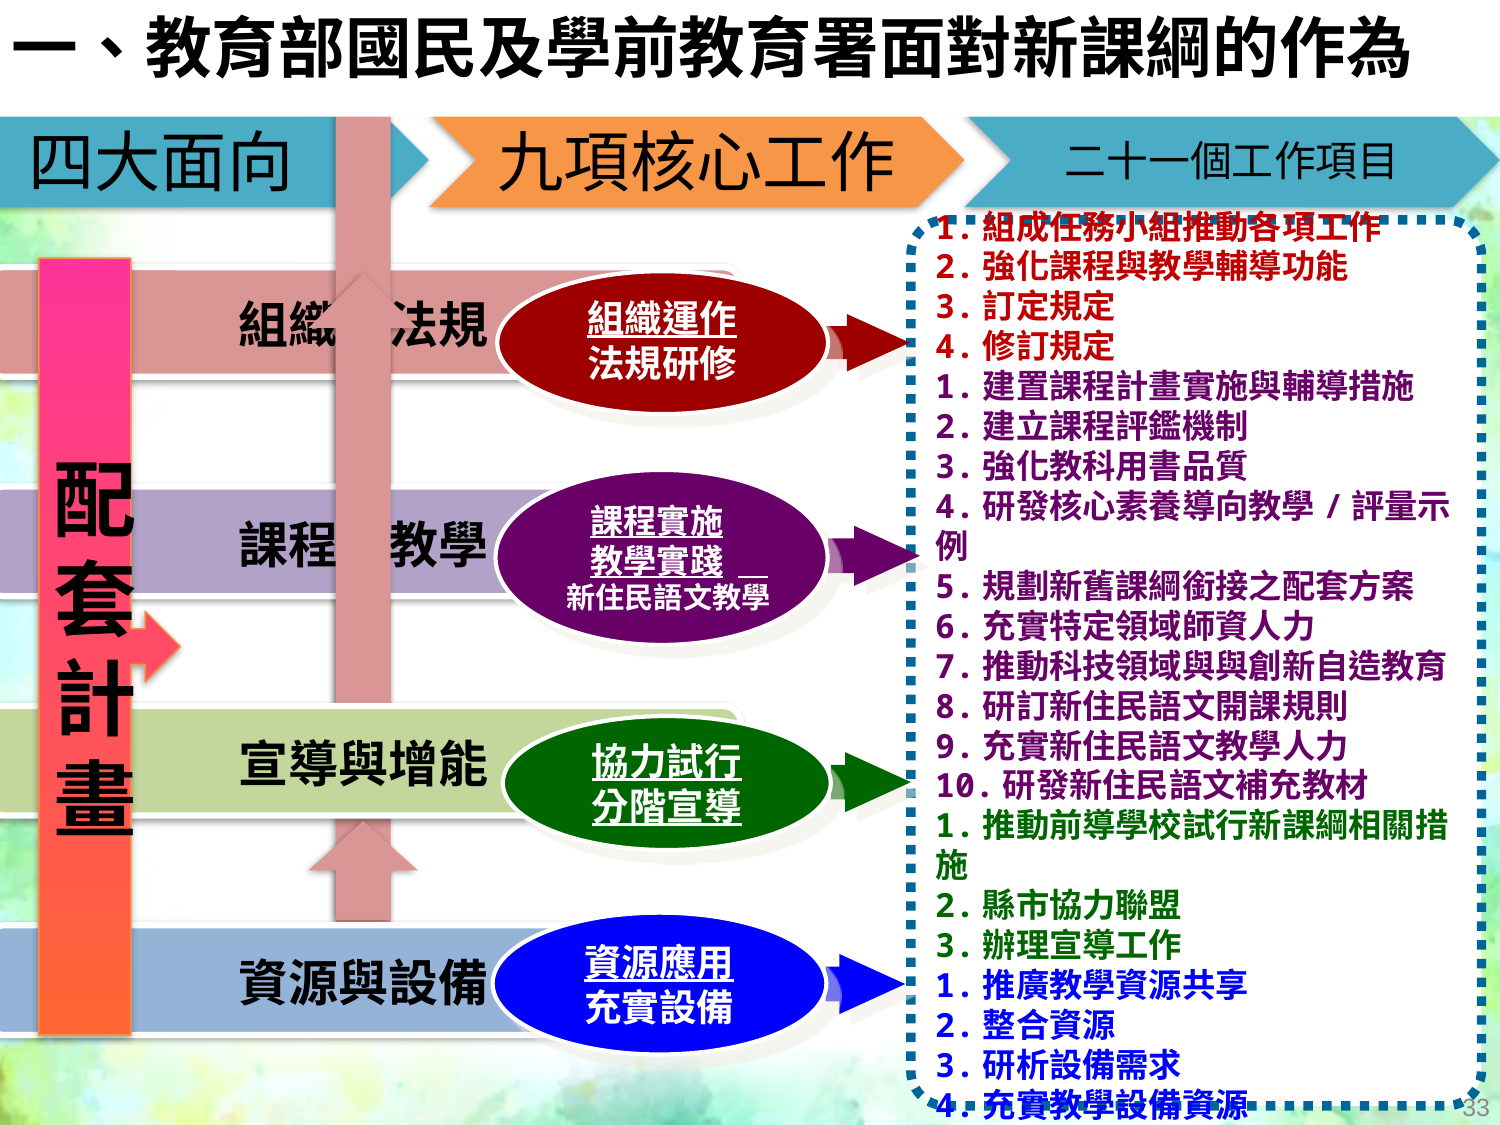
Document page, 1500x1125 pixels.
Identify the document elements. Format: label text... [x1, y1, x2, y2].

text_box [0, 112, 1500, 208]
picture [0, 208, 335, 264]
picture [0, 1038, 1242, 1125]
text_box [492, 270, 921, 1055]
text_box 1.組成任務小組推動各項工作 2.強化課程與教學輔導功能 3.訂定規定 4.修訂規定 1.建置課程計畫實施與輔導措施 2.建立課程評鑑機制 3.強化教科用書品質 4.研發核心素養導向教學/評量示例 5.規劃新舊課綱銜接之配套方案 6.充實特定領域師資人力 7.推動科技領域與與創新自造教育 8.研訂新住民語文開課規則 9.充實新住民語文教學人力 10.研發新住民語文補充教材 1.推動前導學校試行新課綱相關措施 2.縣市協力聯盟 3.辦理宣導工作 1.推廣教學資源共享 2.整合資源 3.研析設備需求 4.充實教學設備資源 [920, 393, 1496, 1106]
text_box [910, 1062, 920, 1095]
text_box [910, 219, 1482, 393]
text_box 配套計畫 [37, 257, 132, 265]
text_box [0, 266, 742, 1036]
text_box 一、教育部國民及學前教育署面對新課綱的作為 [0, 0, 1500, 112]
picture [391, 208, 1500, 1076]
slide_number 33 [1242, 1076, 1500, 1125]
